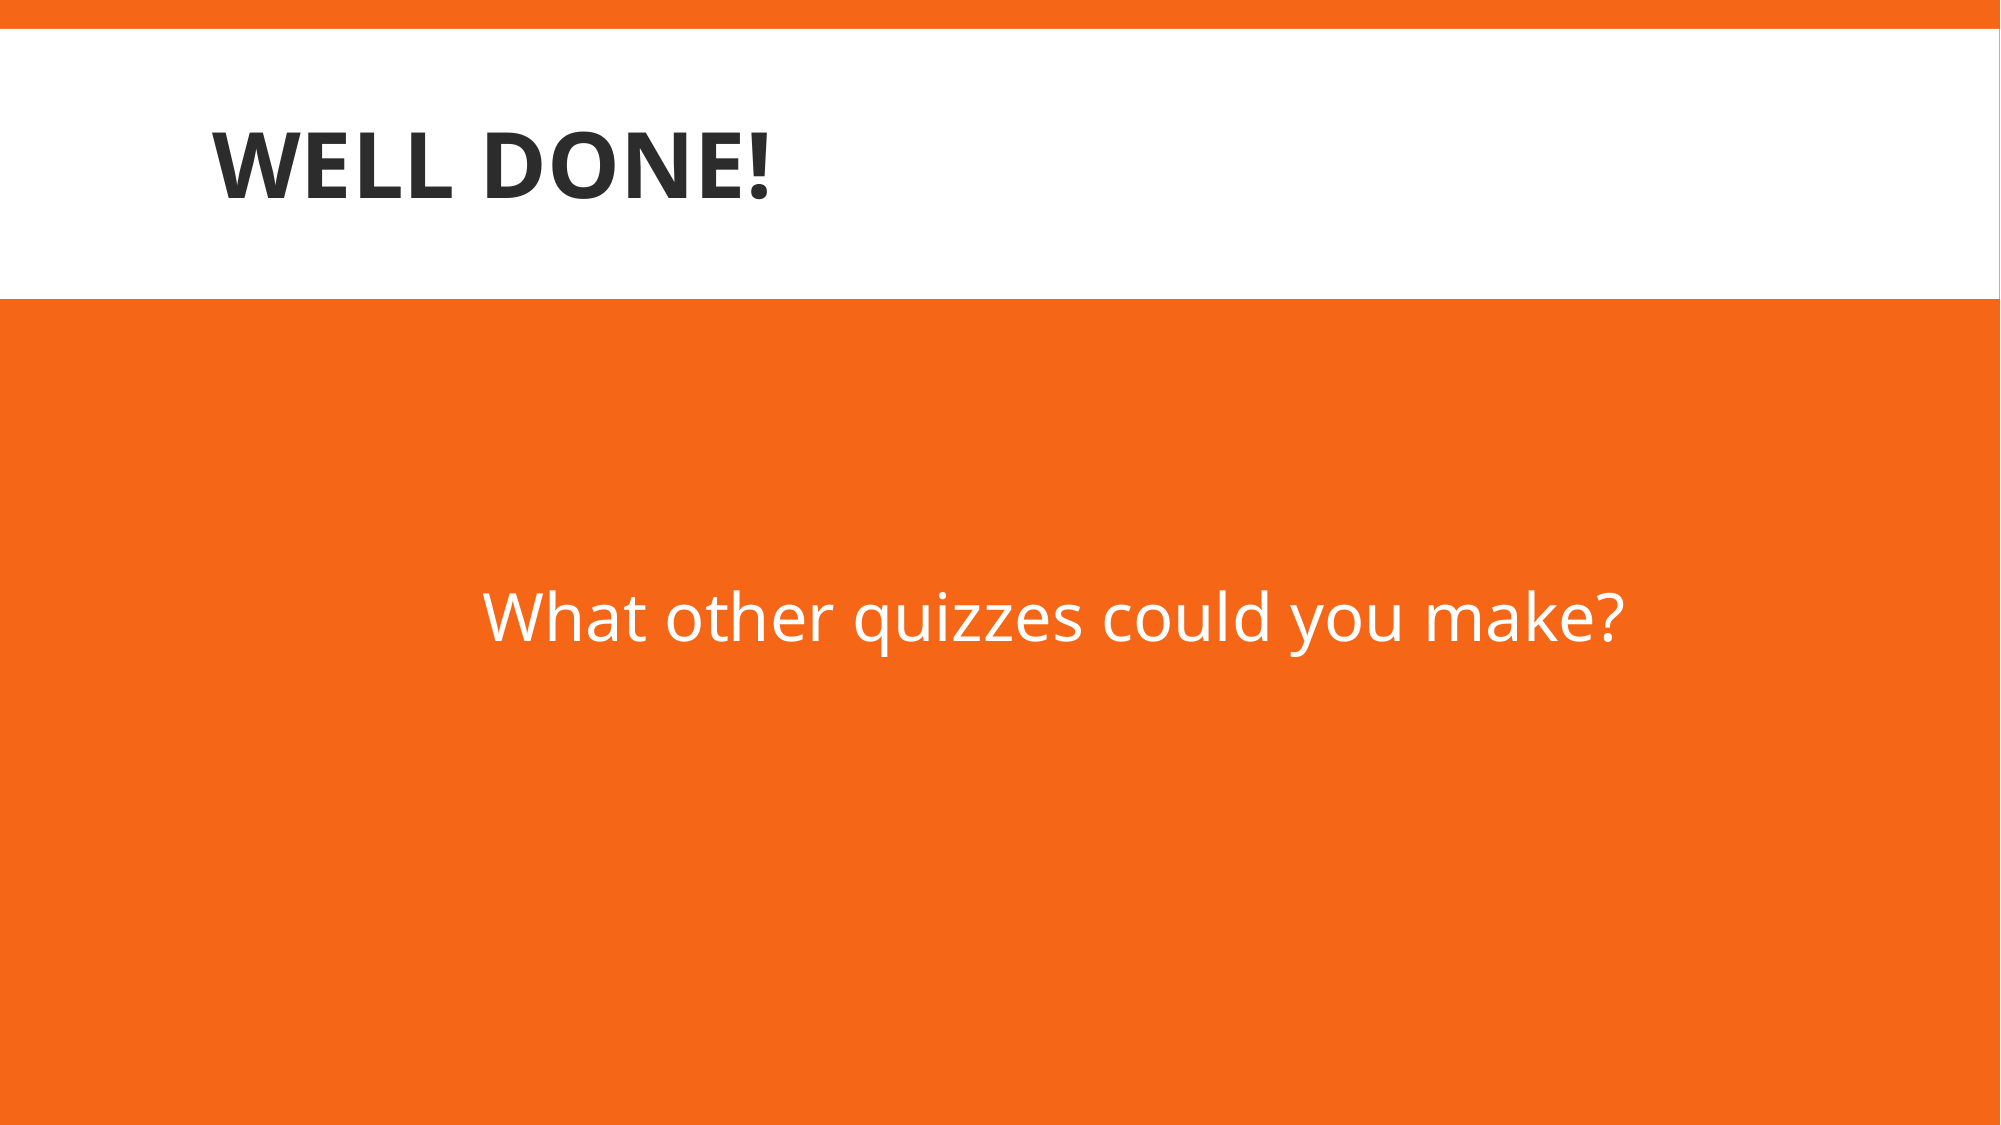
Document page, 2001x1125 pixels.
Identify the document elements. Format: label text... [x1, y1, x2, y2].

list What other quizzes could you make? [197, 421, 1912, 1003]
title WELL DONE! [197, 46, 1803, 295]
